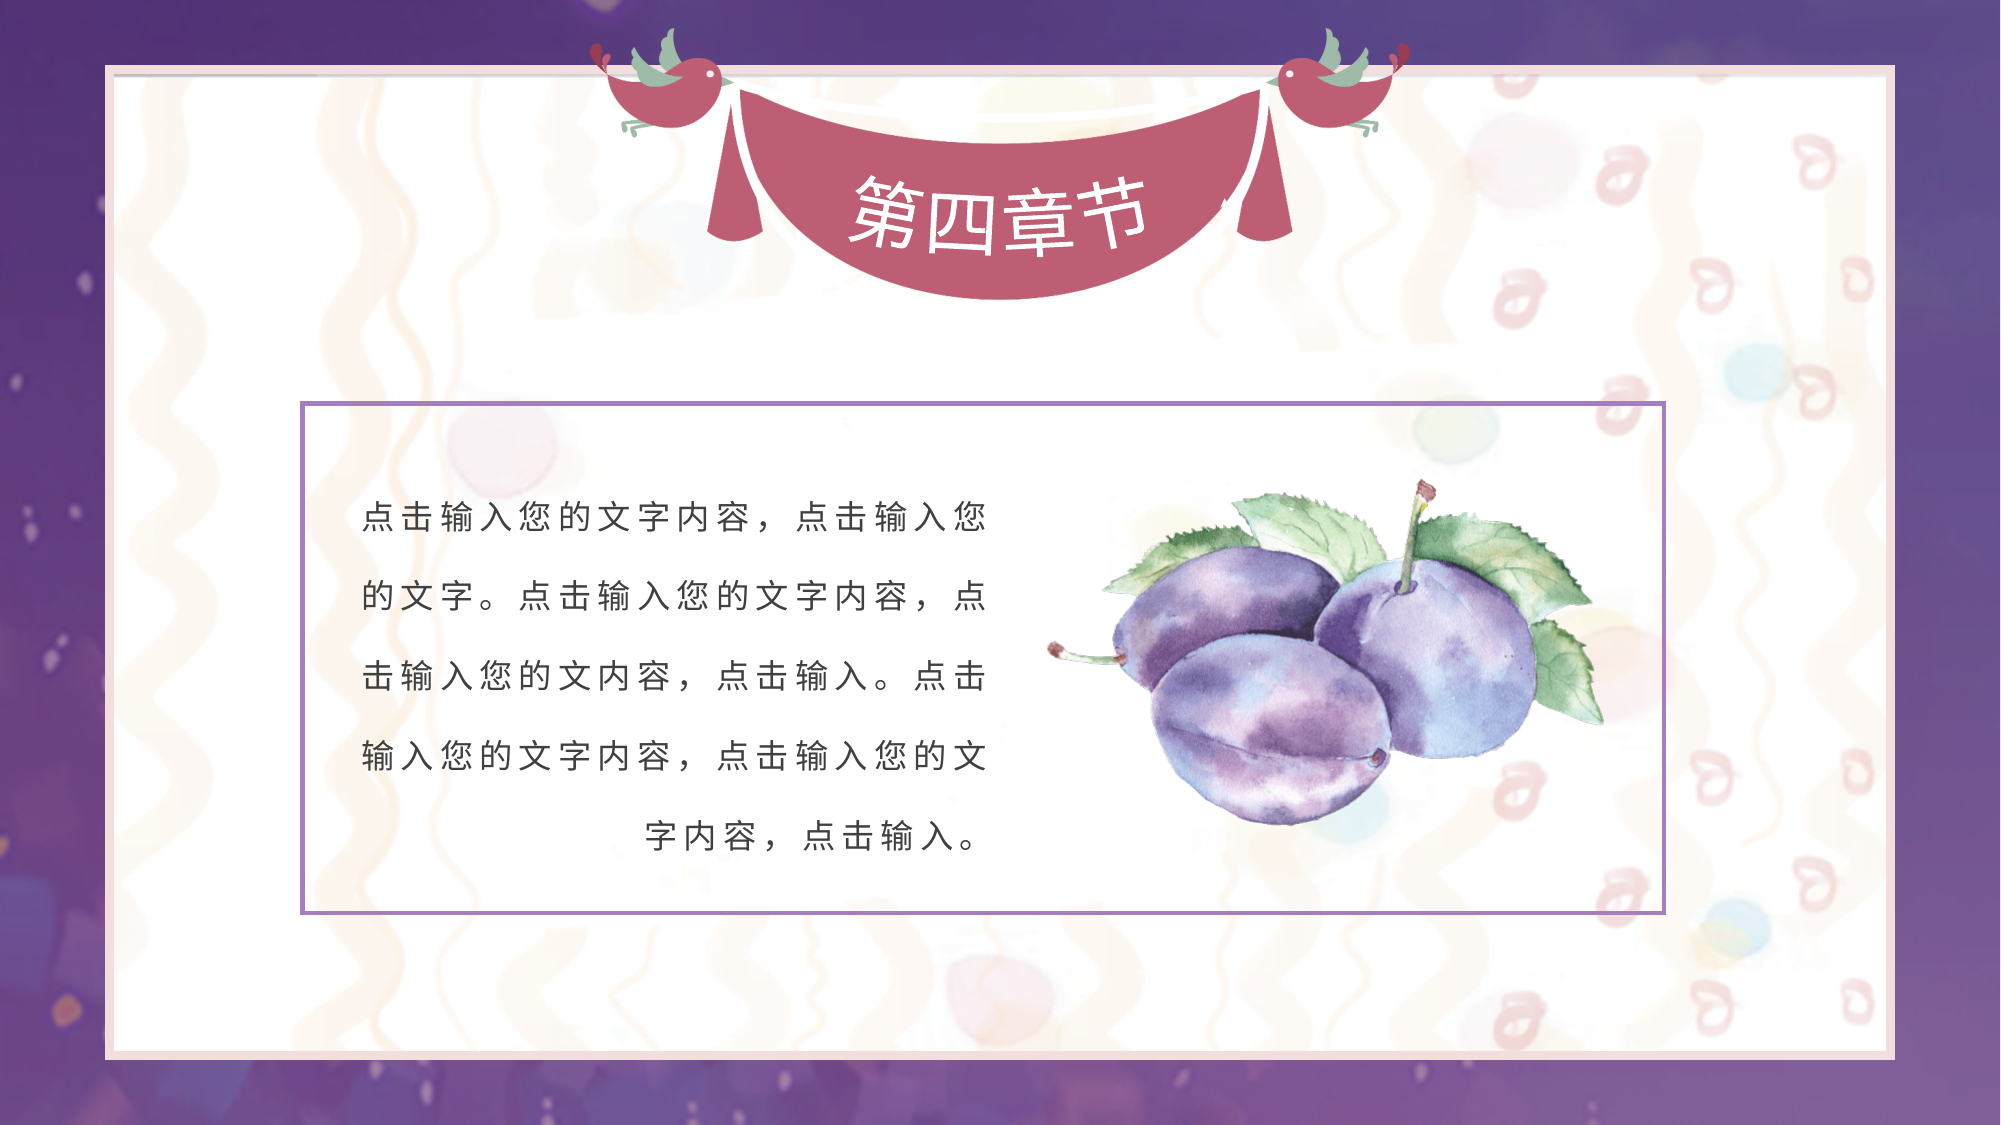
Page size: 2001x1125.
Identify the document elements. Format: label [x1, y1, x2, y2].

text_box [108, 68, 1892, 1057]
picture [0, 0, 2001, 1125]
text_box [590, 28, 1410, 335]
text_box [302, 403, 1701, 913]
